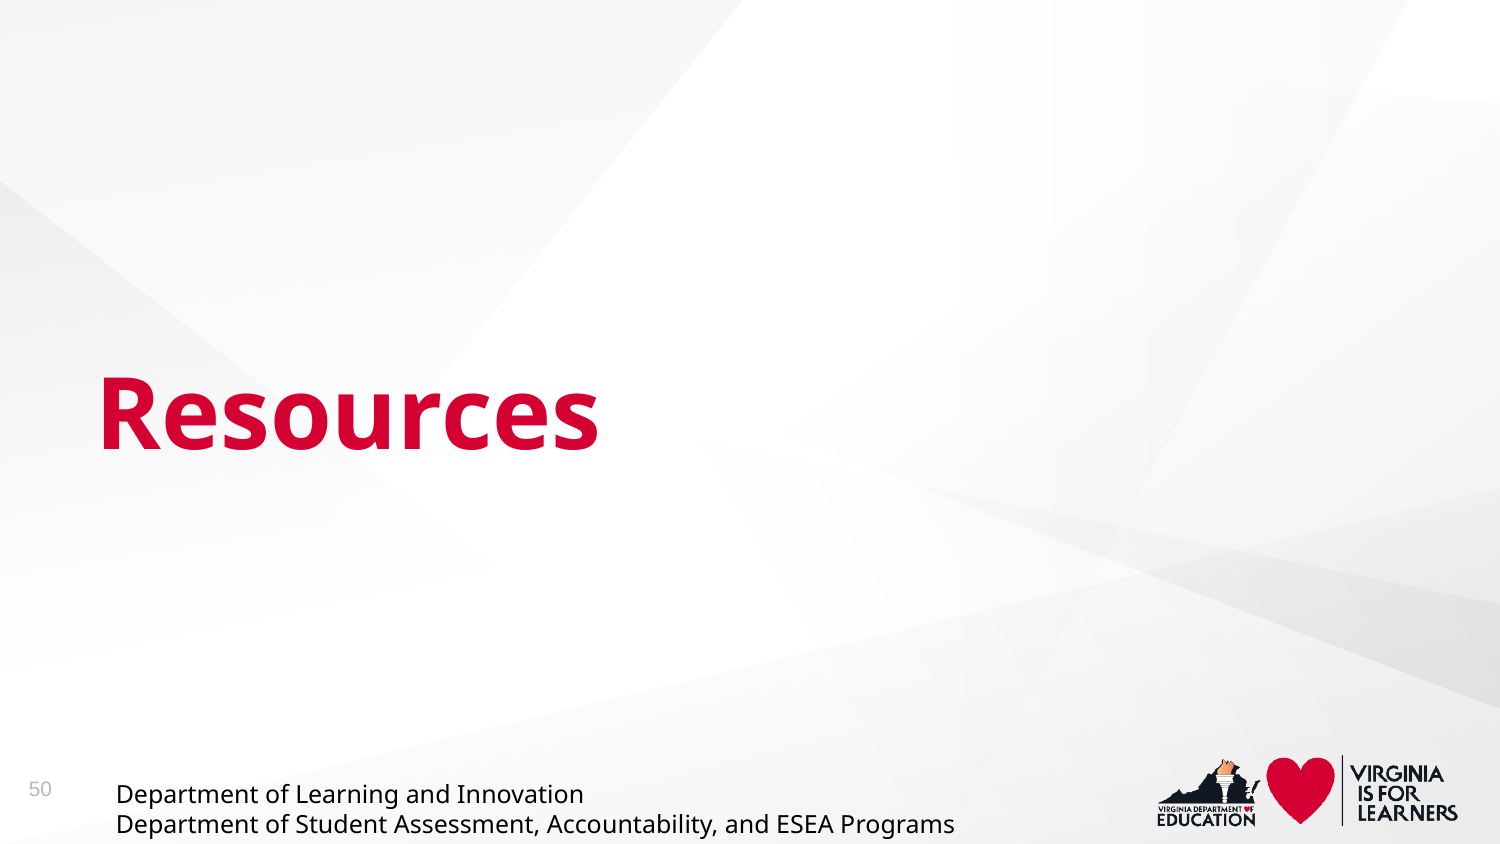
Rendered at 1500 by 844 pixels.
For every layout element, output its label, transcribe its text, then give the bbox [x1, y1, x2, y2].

title Resources [80, 73, 1125, 745]
picture [0, 0, 1500, 844]
slide_number 50 [13, 755, 104, 821]
